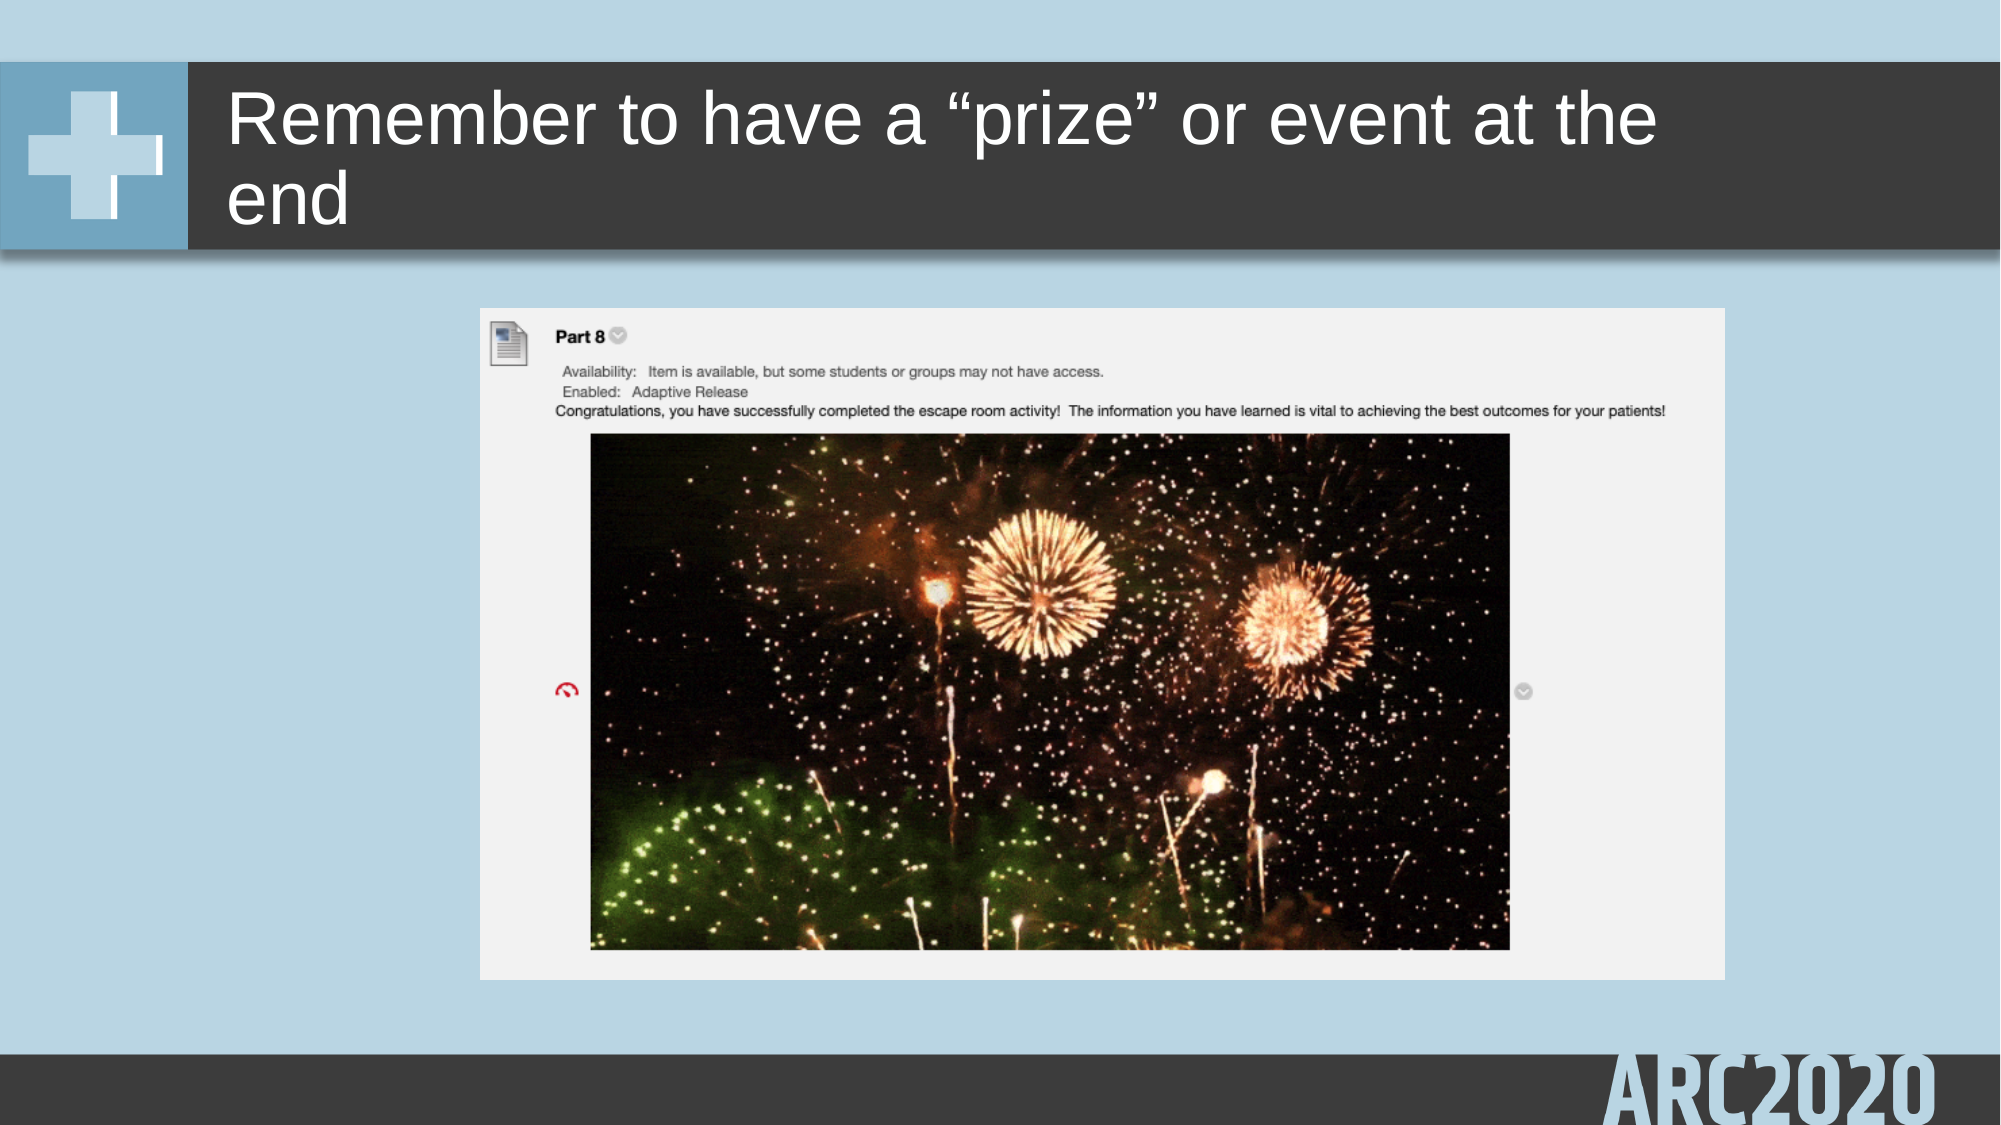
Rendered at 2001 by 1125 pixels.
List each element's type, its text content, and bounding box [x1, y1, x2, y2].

title Remember to have a “prize” or event at the end [211, 71, 1789, 249]
picture [0, 0, 2001, 1125]
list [480, 308, 1725, 981]
